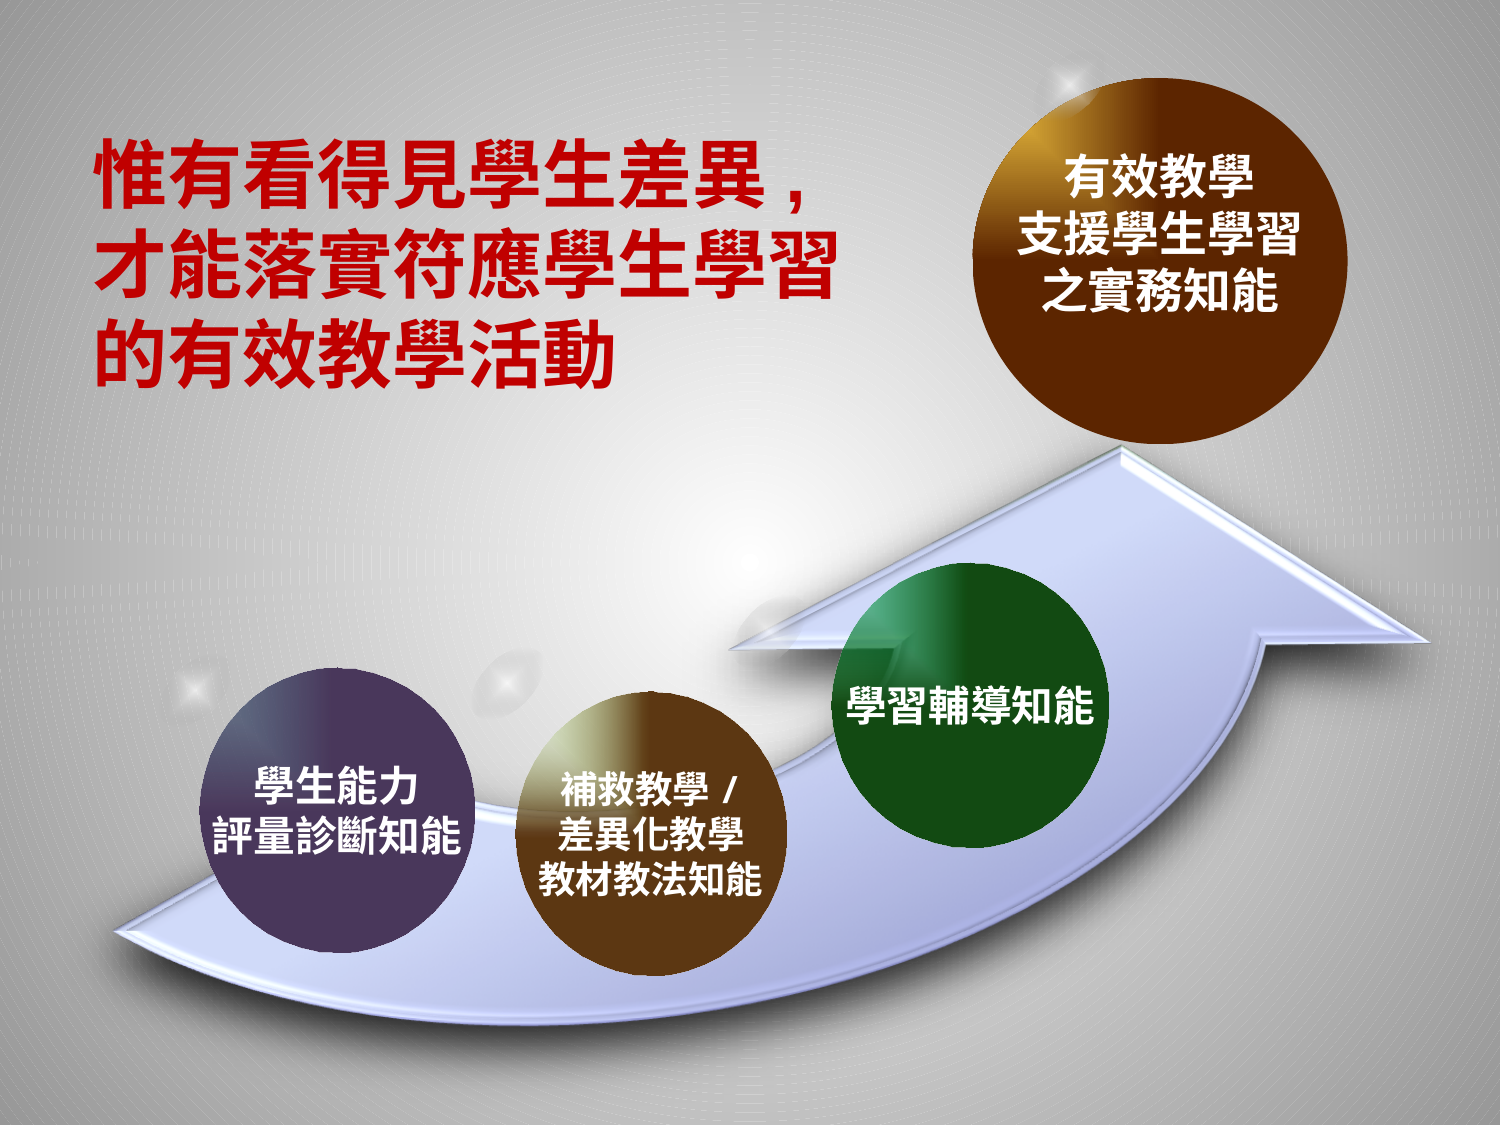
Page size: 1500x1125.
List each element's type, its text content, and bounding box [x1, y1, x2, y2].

text_box [1032, 48, 1107, 122]
text_box 惟有看得見學生差異, 才能落實符應學生學習 的有效教學活動 [77, 120, 969, 385]
text_box 有效教學 支援學生學習 之實務知能 [972, 78, 1348, 385]
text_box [34, 386, 1500, 1125]
